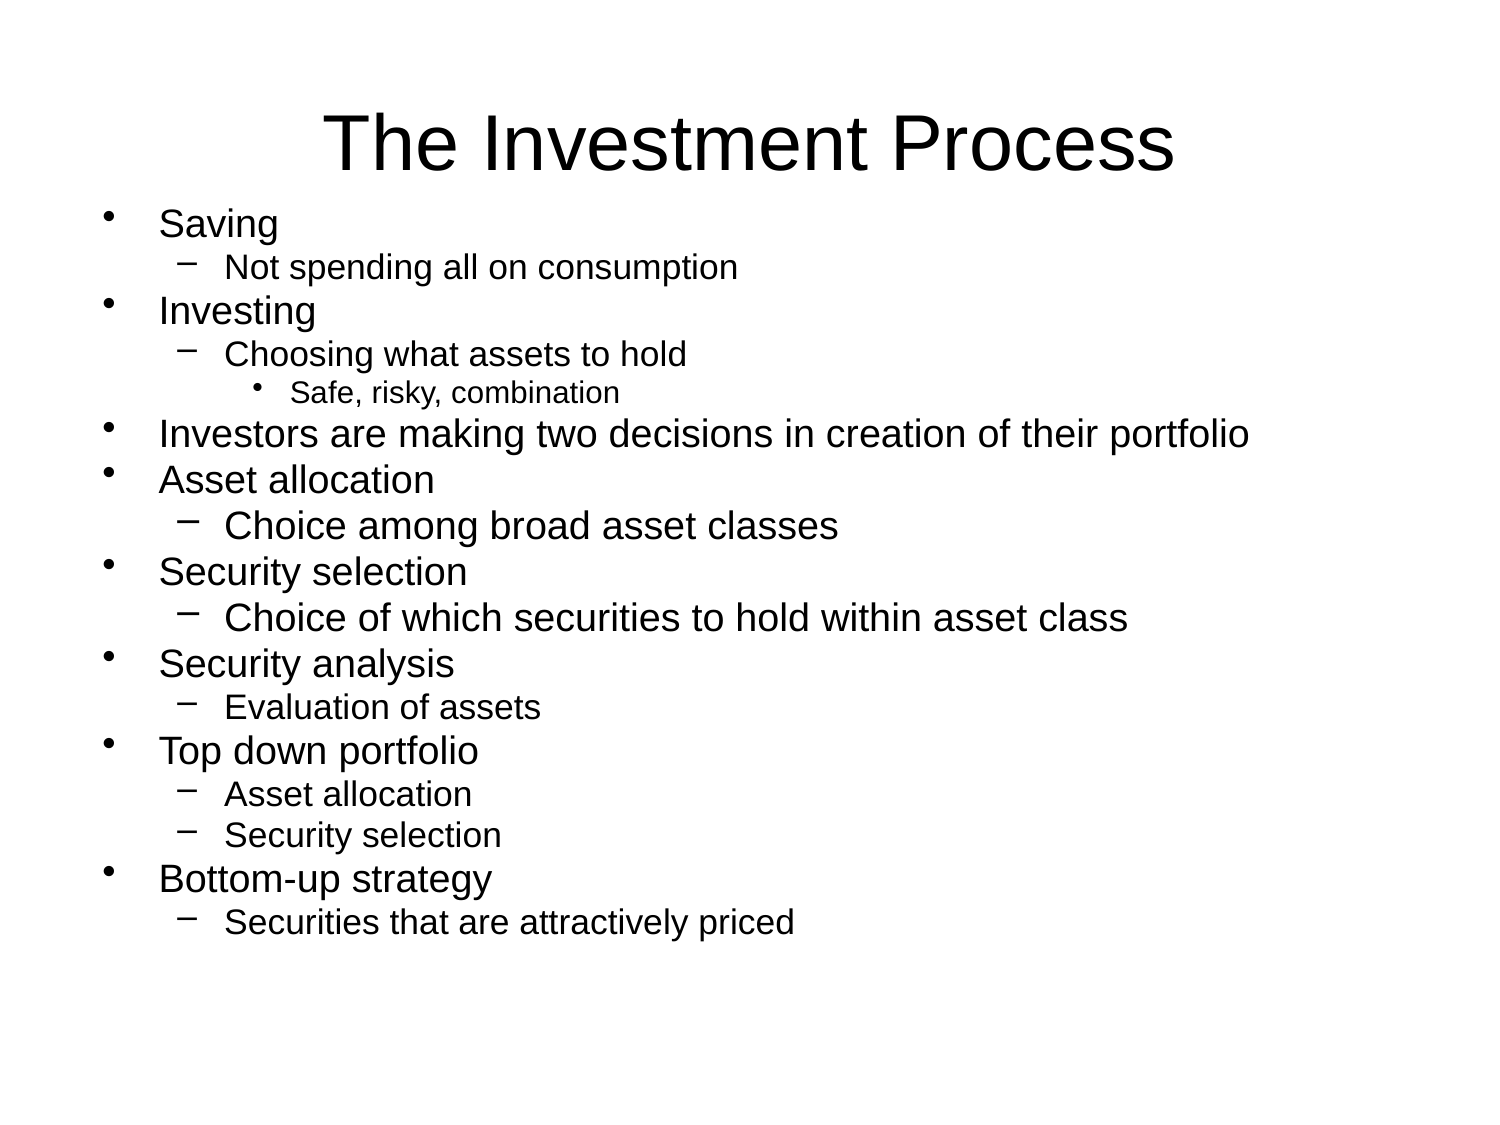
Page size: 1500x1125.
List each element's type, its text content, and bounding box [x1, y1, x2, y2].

title The Investment Process [74, 44, 1426, 233]
list Saving Not spending all on consumption Investing Choosing what assets to hold Safe, risky, combination Investors are making two decisions in creation of their portfolio Asset allocation Choice among broad asset classes Security selection Choice of which securities to hold within asset class Security analysis Evaluation of assets Top down portfolio Asset allocation Security selection Bottom-up strategy Securities that are attractively priced [87, 199, 1438, 1026]
